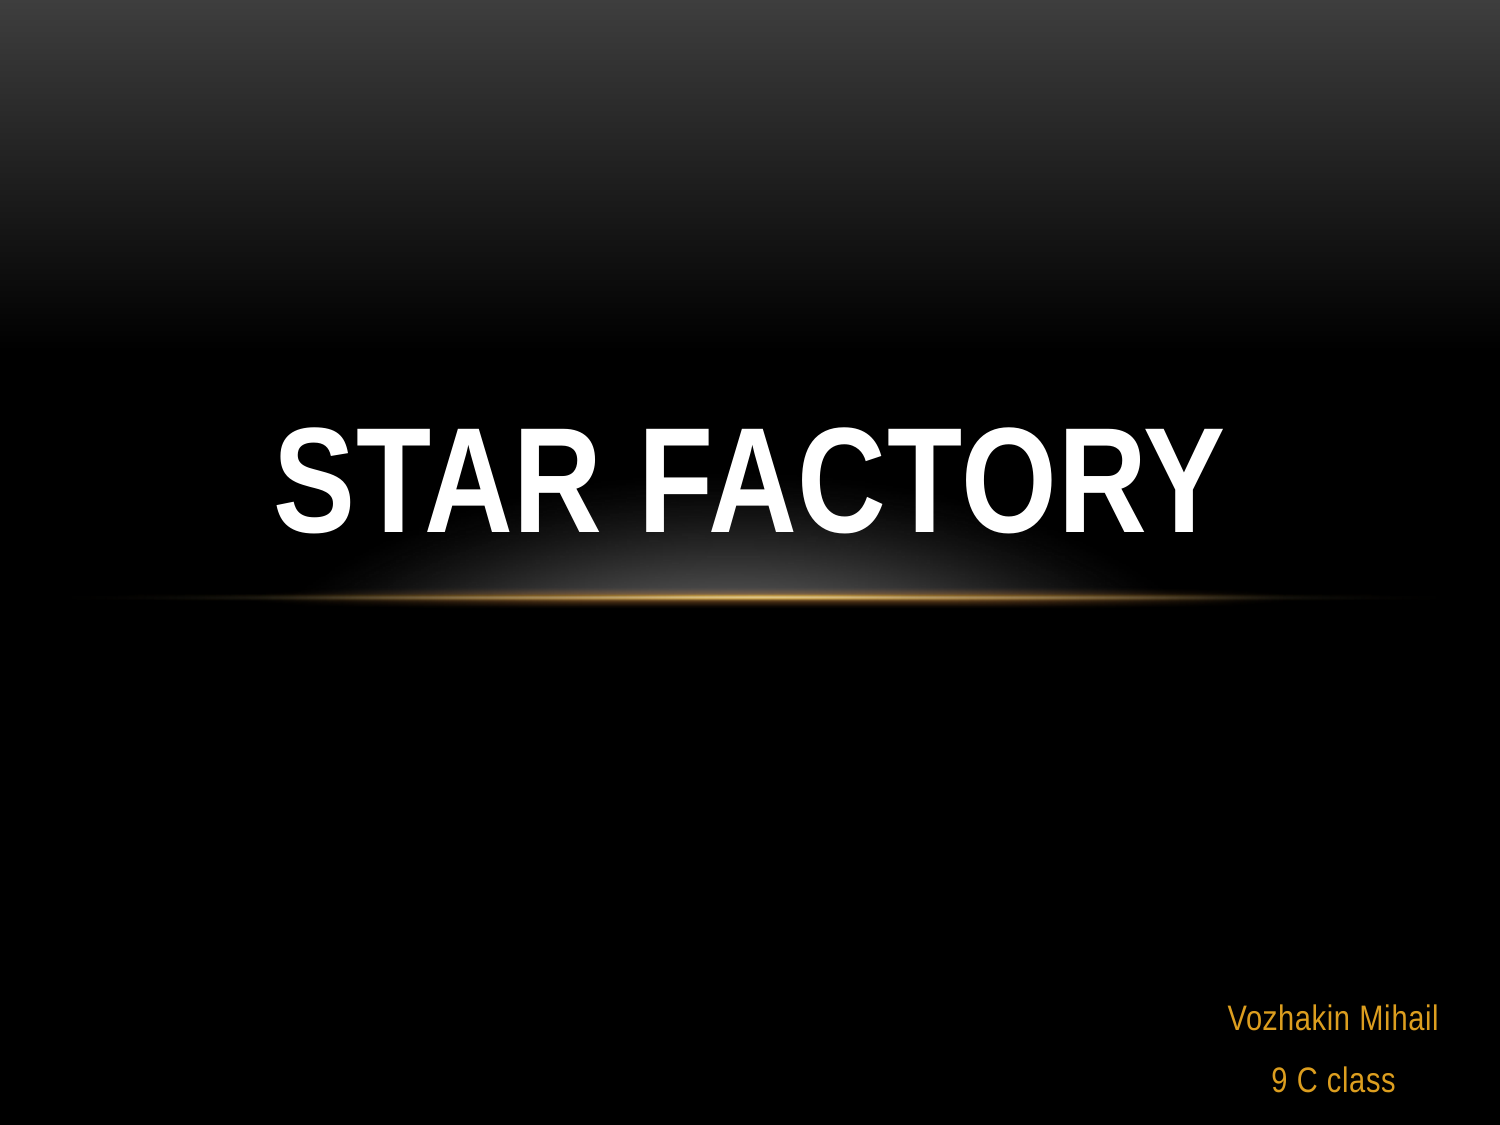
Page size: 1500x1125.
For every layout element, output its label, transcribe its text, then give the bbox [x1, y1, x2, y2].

picture [0, 0, 1500, 750]
title Star Factory [112, 329, 1388, 571]
subtitle Vozhakin Mihail 9 C class [1171, 987, 1496, 1110]
